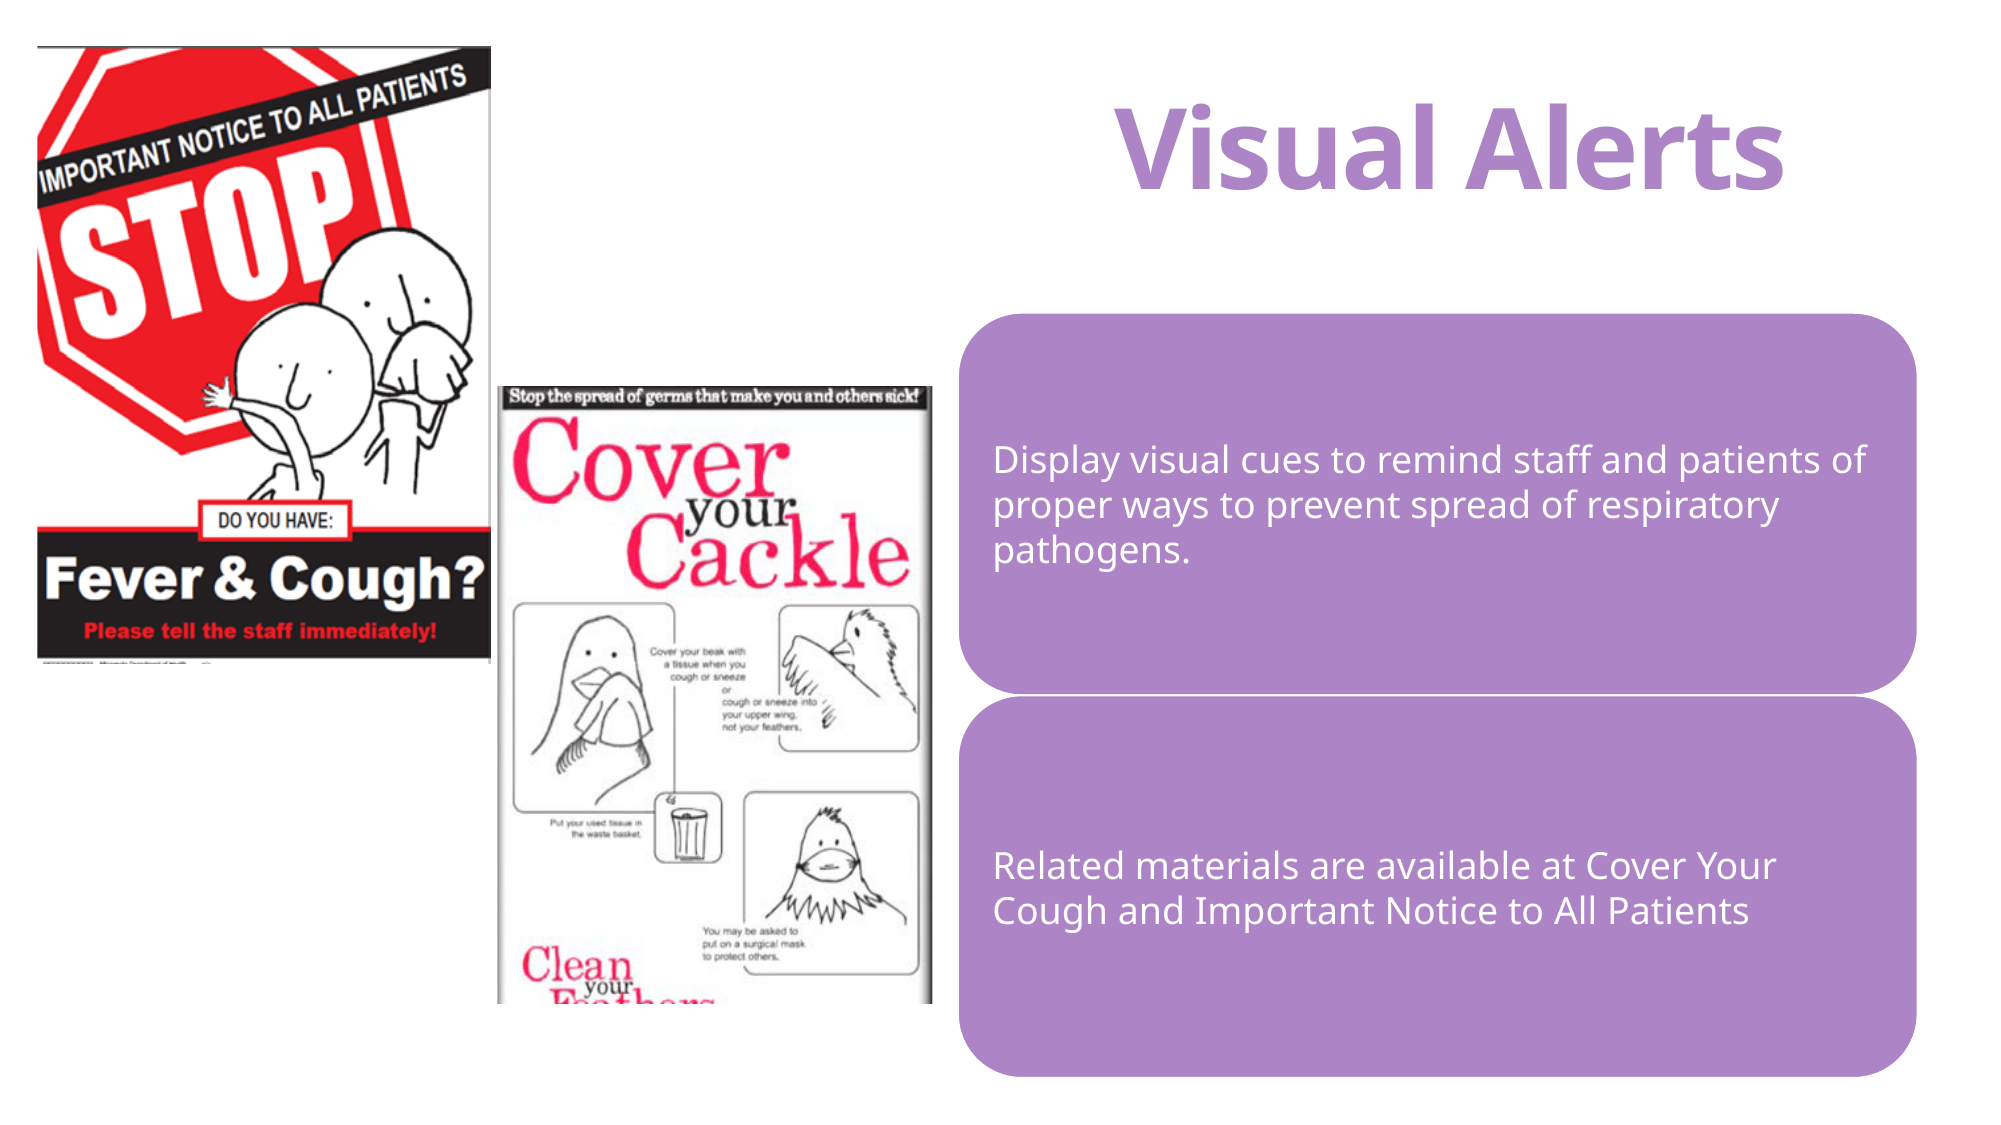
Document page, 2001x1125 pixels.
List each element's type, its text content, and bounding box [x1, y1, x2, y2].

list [957, 312, 1918, 1079]
picture [497, 386, 933, 1005]
title Visual Alerts [939, 20, 1963, 290]
picture [36, 46, 492, 664]
